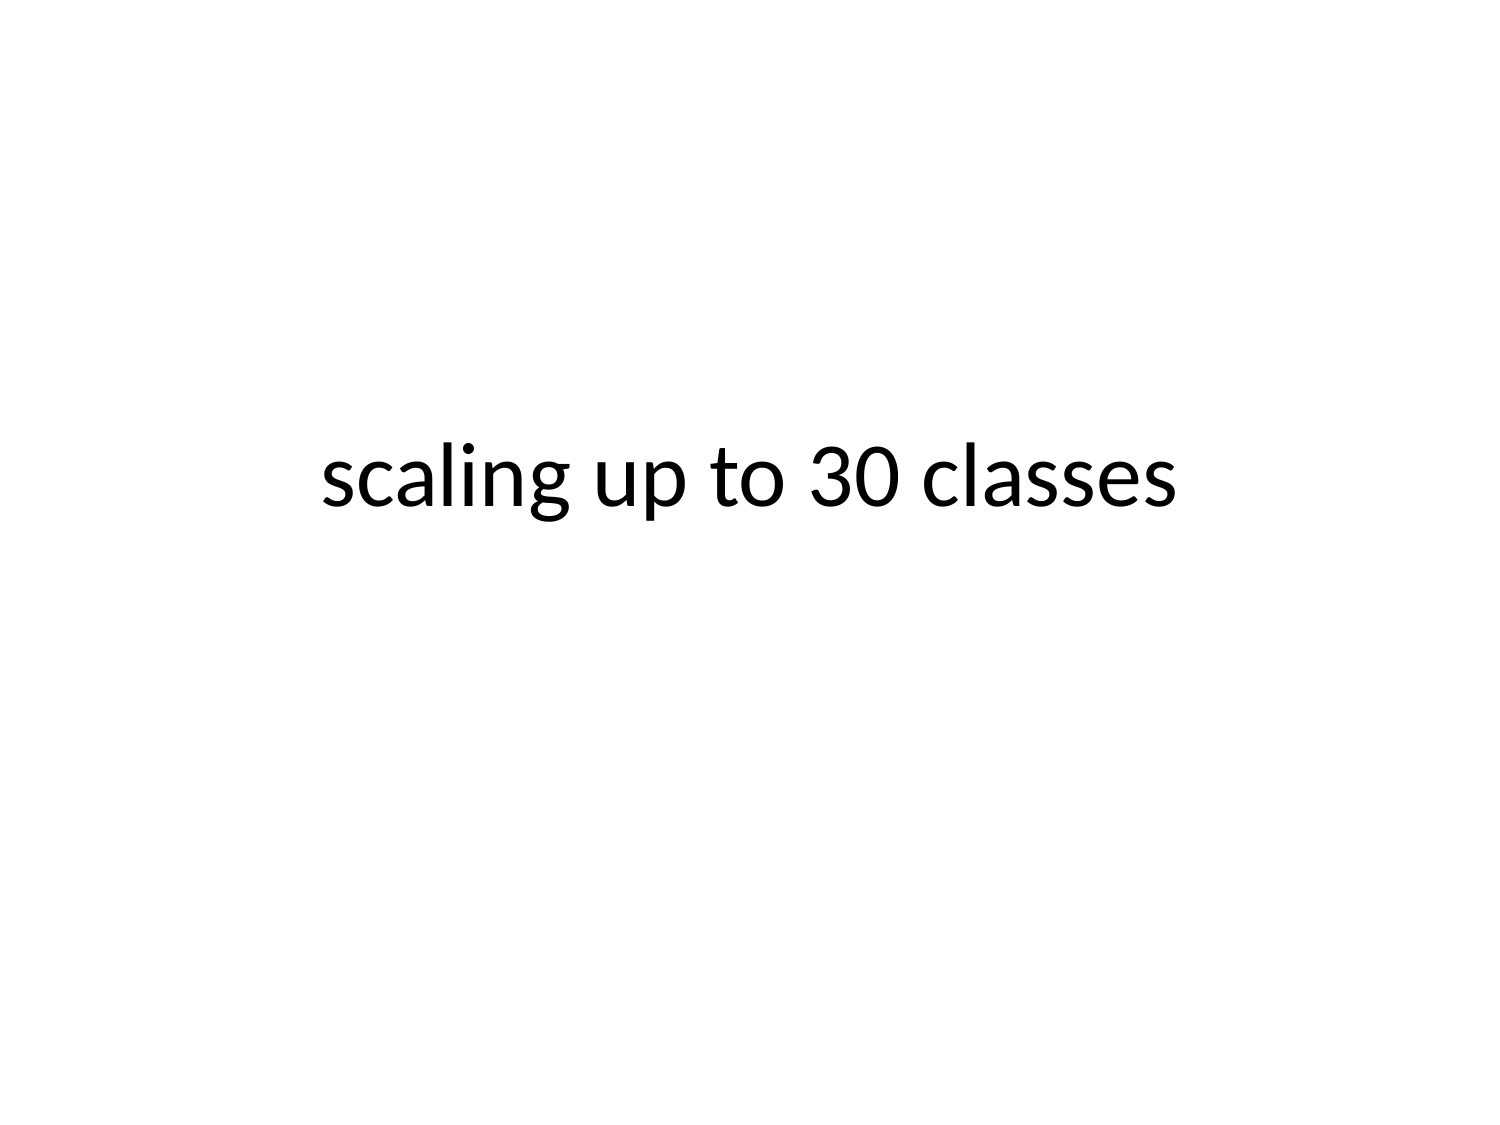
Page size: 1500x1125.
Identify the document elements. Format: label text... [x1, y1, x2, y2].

title scaling up to 30 classes [112, 349, 1388, 591]
